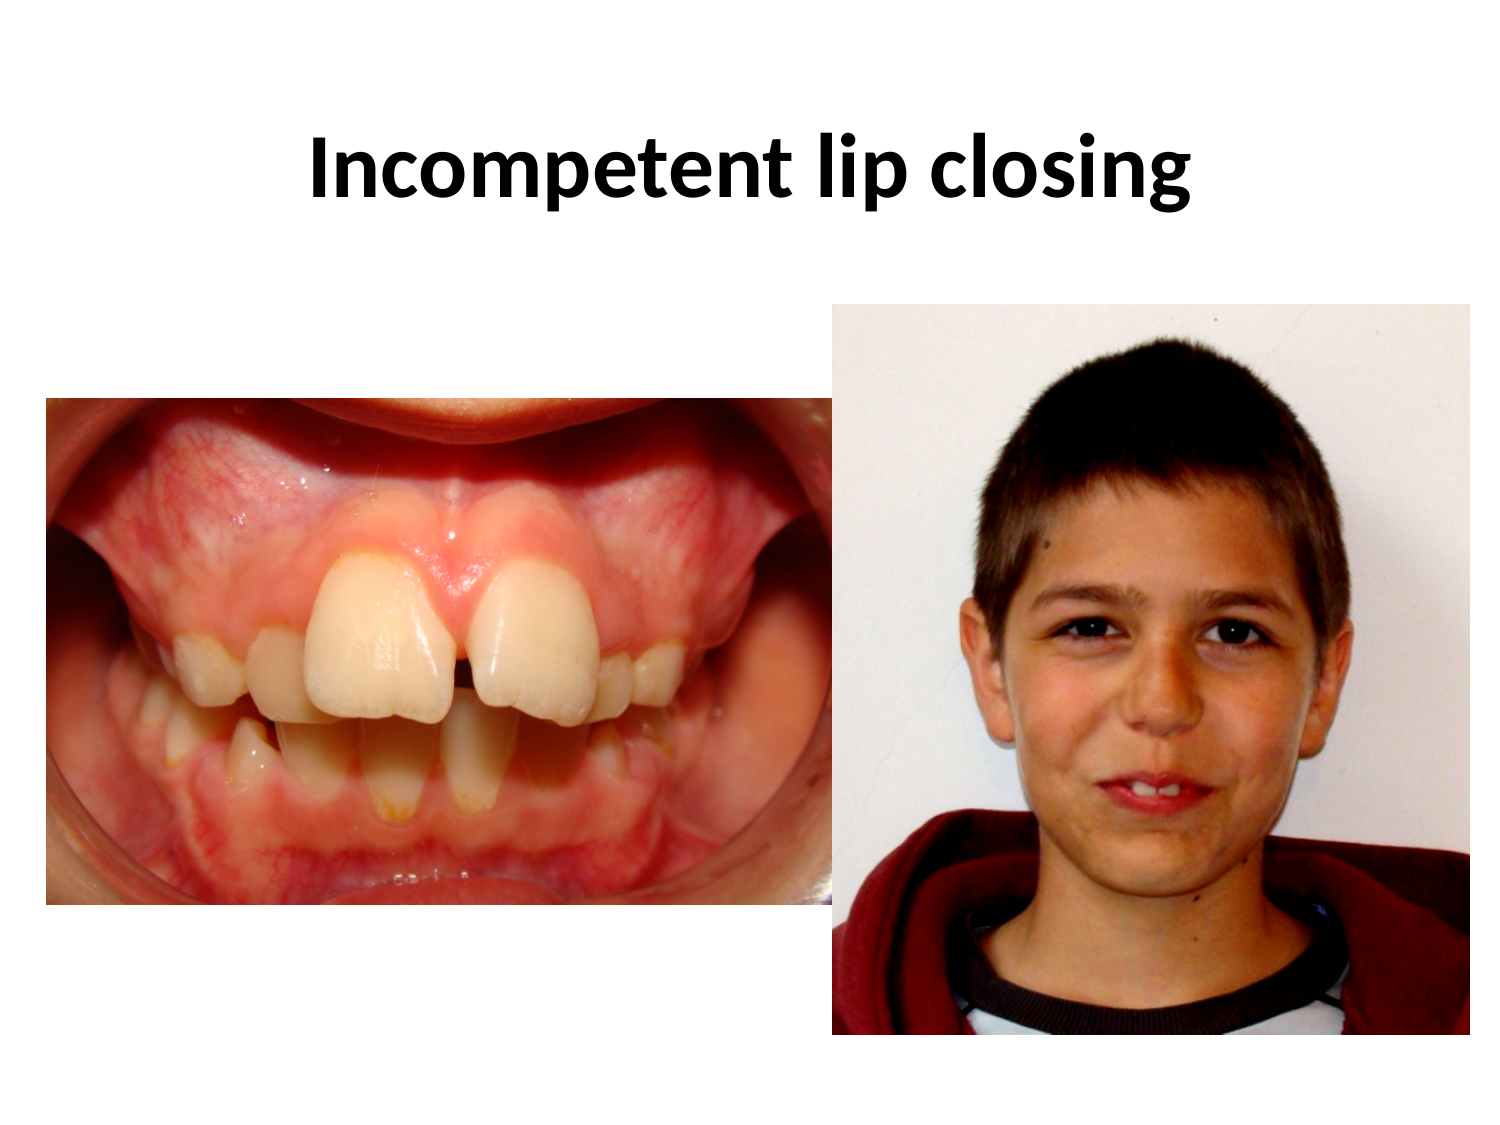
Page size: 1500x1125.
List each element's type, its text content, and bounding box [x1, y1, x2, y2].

title Incompetent lip closing [0, 35, 1500, 288]
picture [46, 304, 1470, 1035]
